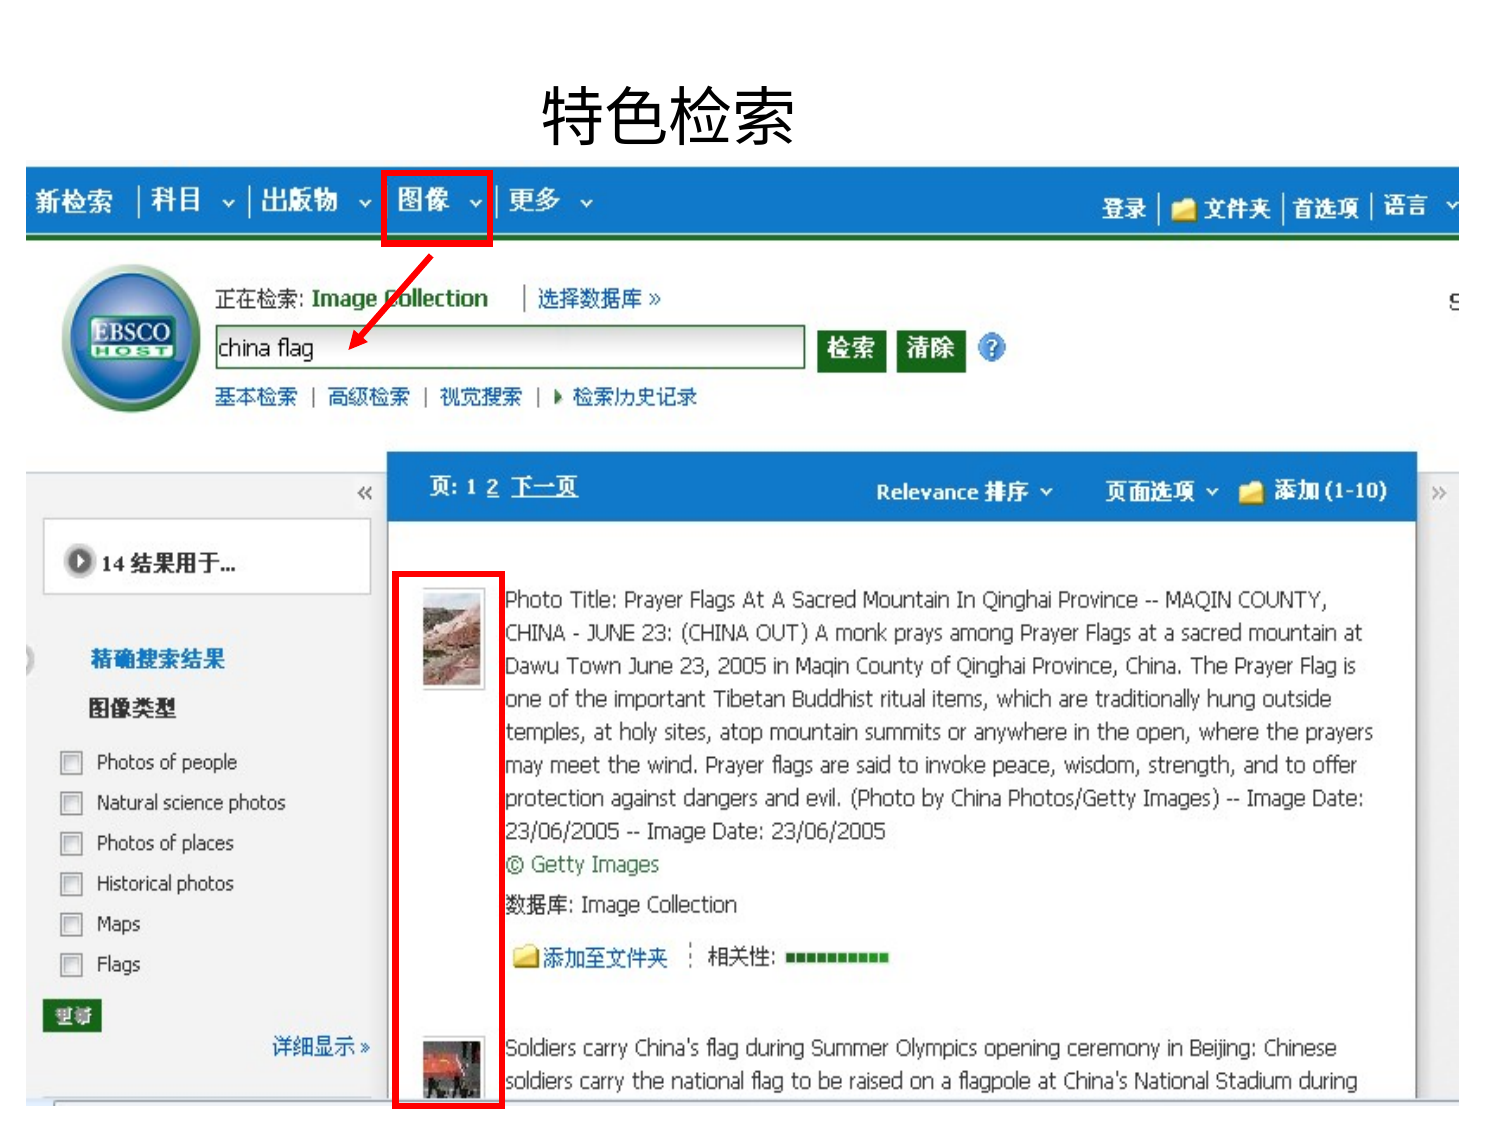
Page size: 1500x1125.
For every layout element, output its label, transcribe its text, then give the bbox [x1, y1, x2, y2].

title 特色检索 [62, 68, 1275, 159]
picture [25, 160, 1459, 1107]
